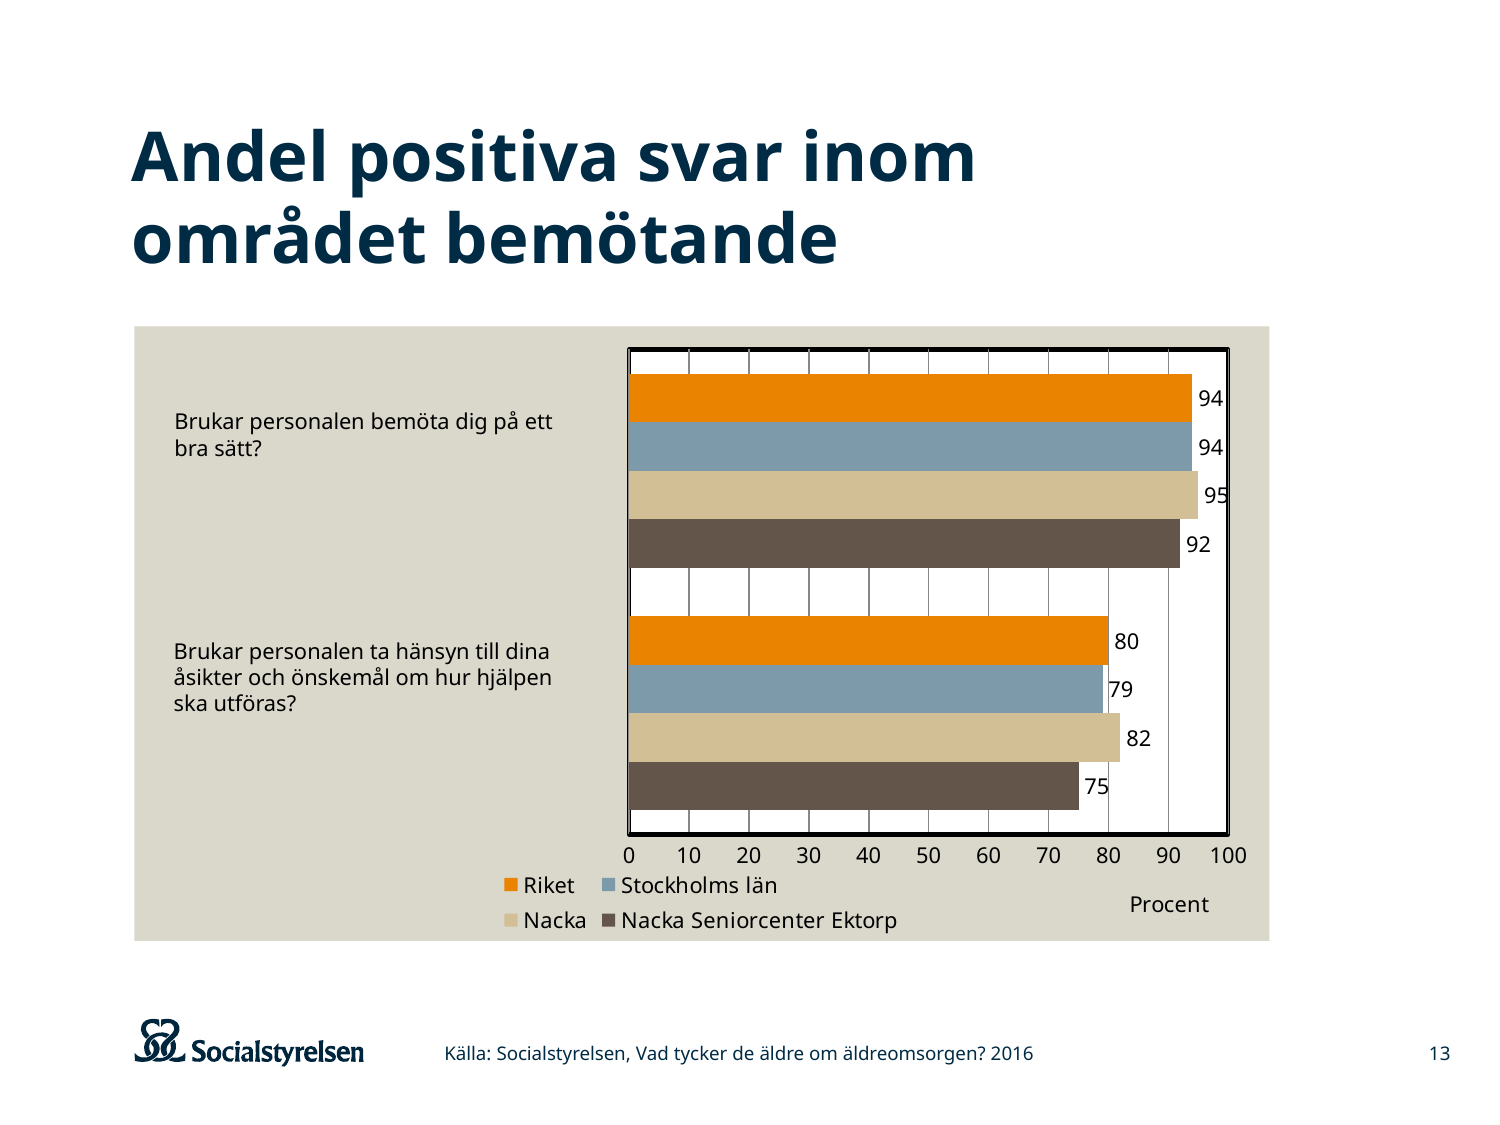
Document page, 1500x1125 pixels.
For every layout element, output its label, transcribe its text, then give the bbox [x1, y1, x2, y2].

slide_number 13 [1379, 1032, 1451, 1077]
title Andel positiva svar inom området bemötande [131, 112, 1273, 326]
footer Källa: Socialstyrelsen, Vad tycker de äldre om äldreomsorgen? 2016 [444, 1032, 1110, 1077]
chart [134, 326, 1270, 942]
